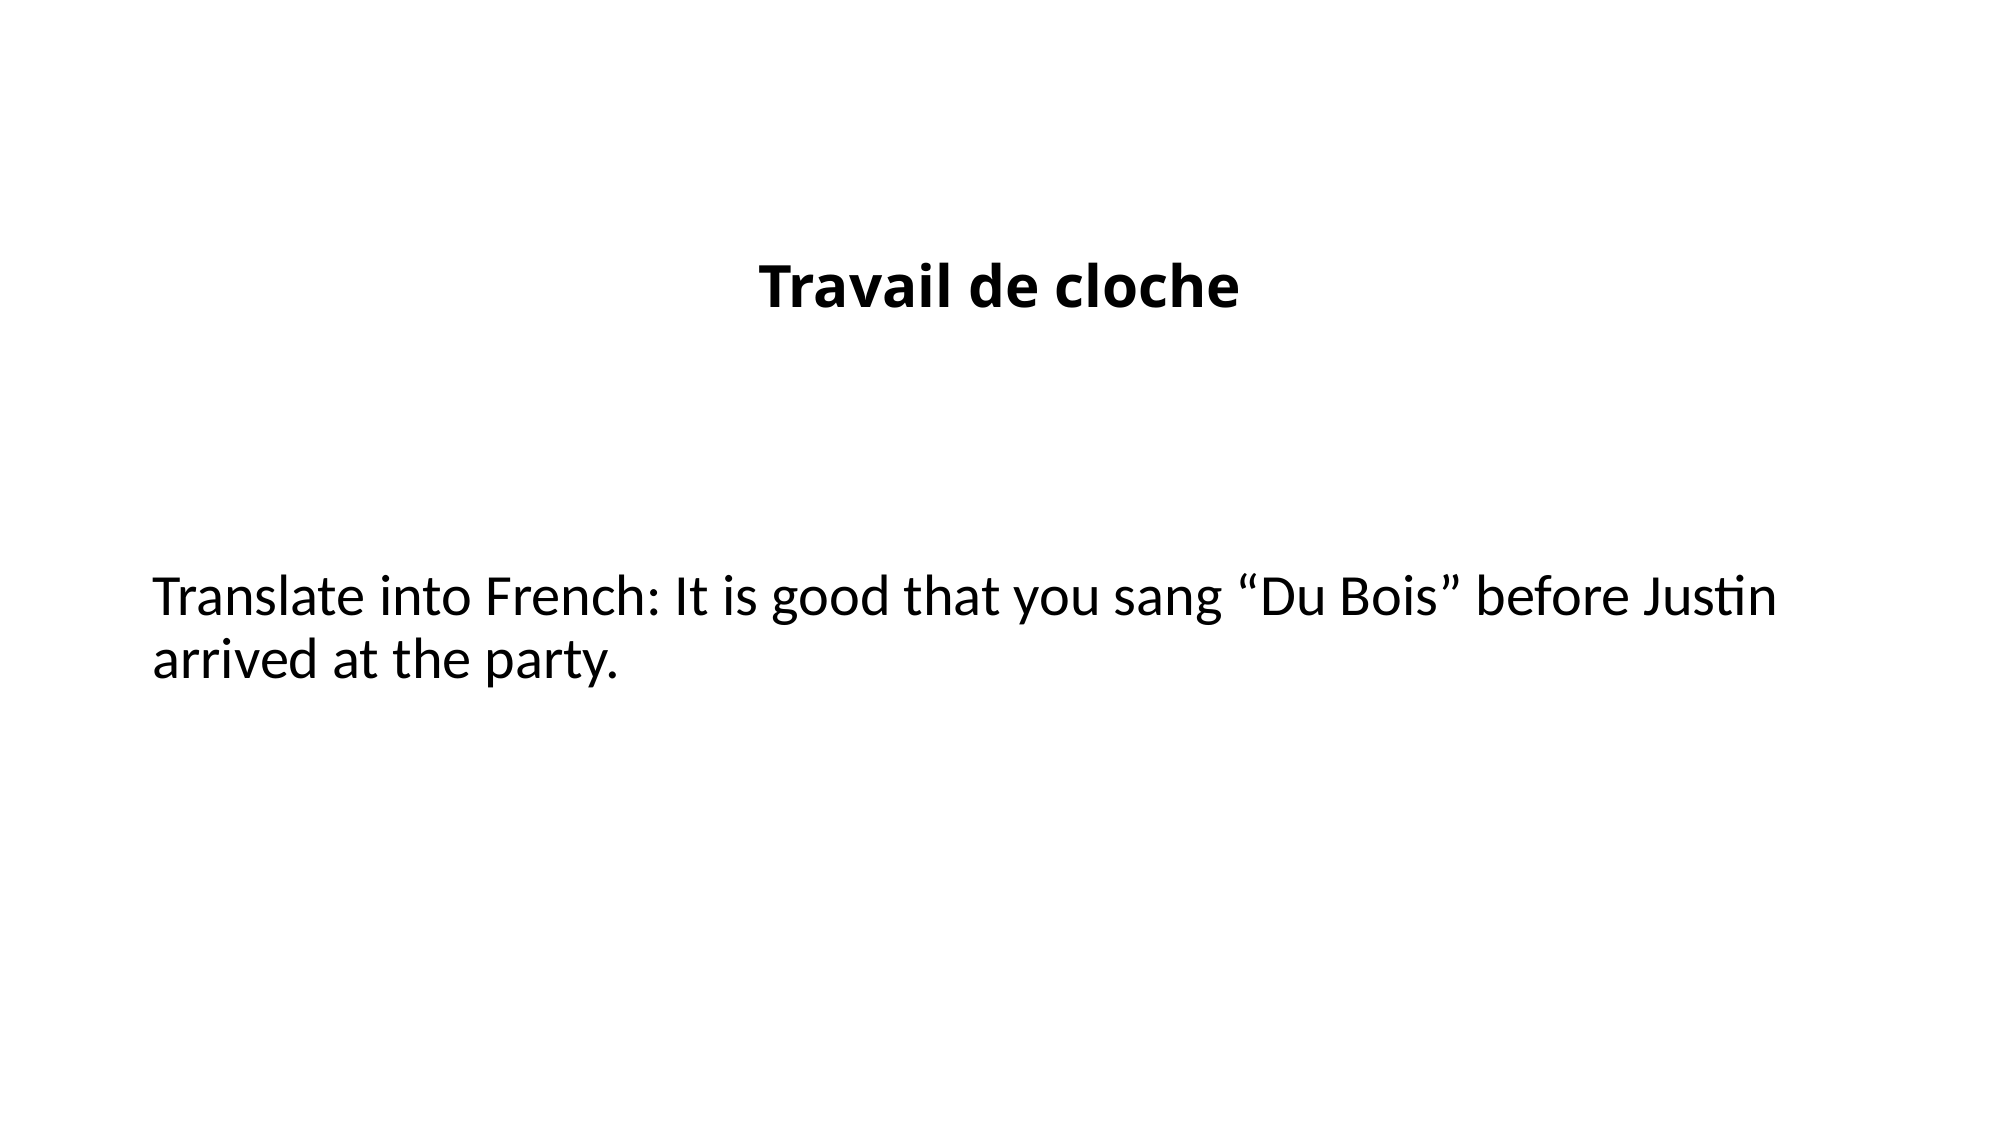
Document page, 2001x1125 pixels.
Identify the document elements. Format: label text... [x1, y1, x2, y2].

list Translate into French: It is good that you sang “Du Bois” before Justin arrived at the party. [137, 299, 1863, 1014]
title Travail de cloche [137, 59, 1863, 299]
